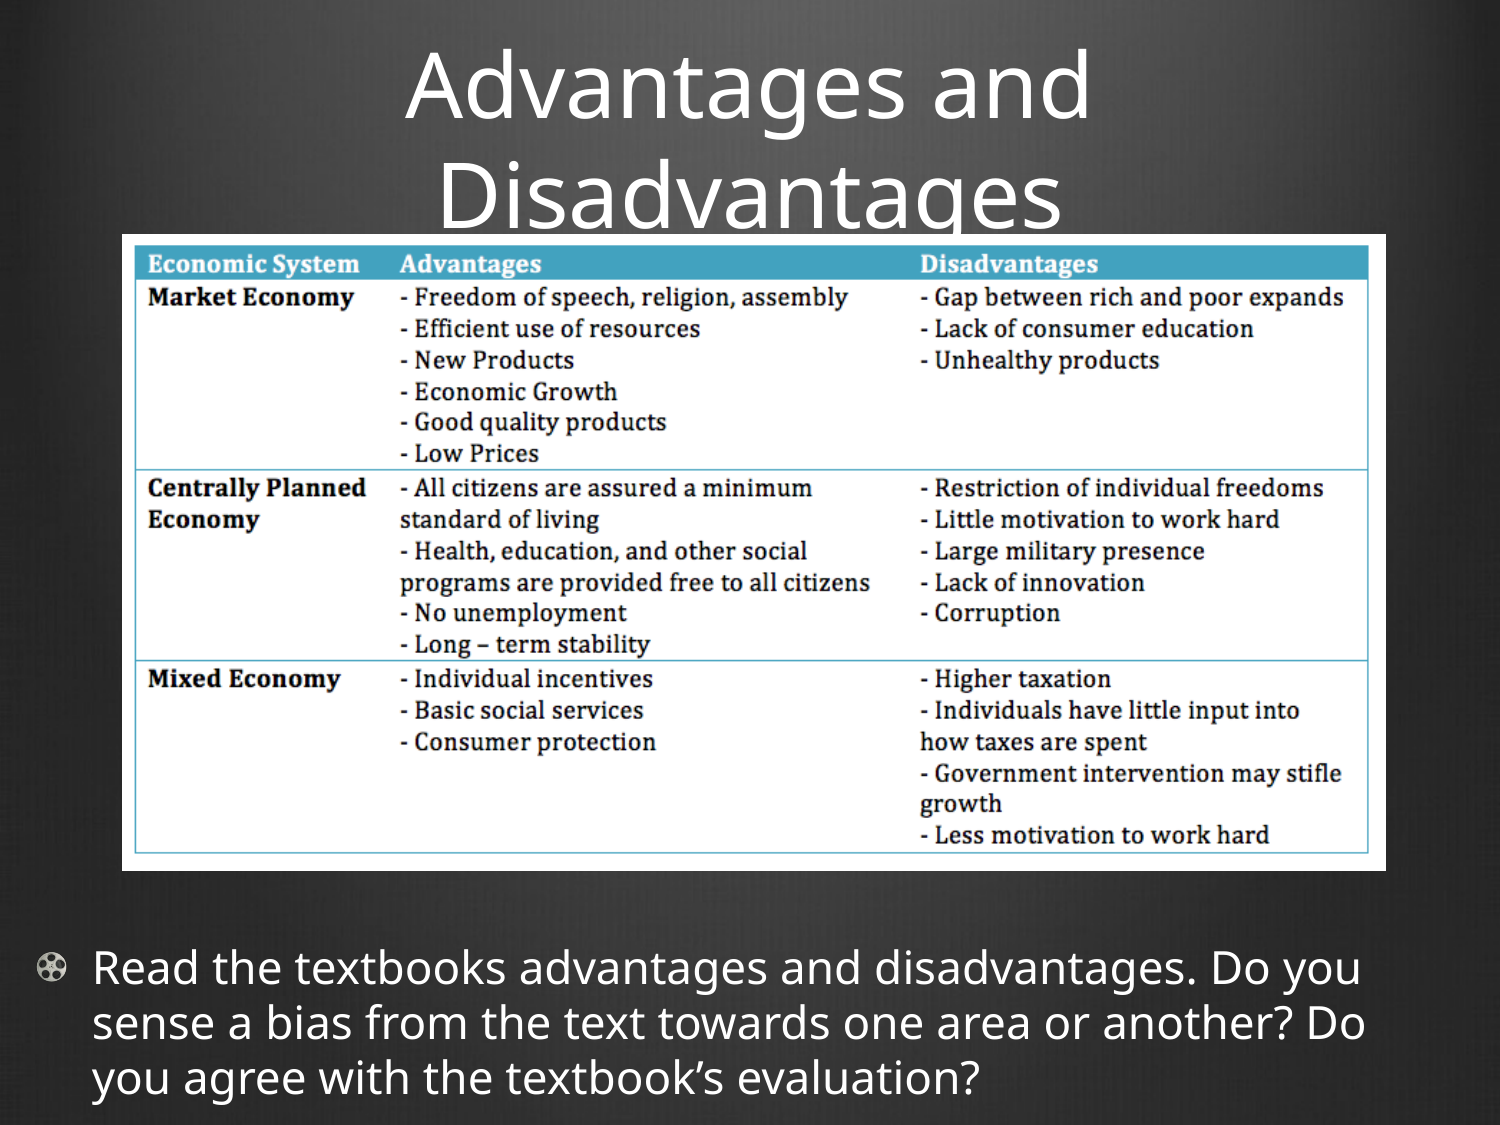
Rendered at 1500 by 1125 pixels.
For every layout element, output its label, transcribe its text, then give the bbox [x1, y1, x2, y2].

picture [122, 234, 1386, 871]
list Read the textbooks advantages and disadvantages. Do you sense a bias from the text towards one area or another? Do you agree with the textbook’s evaluation? [20, 931, 1473, 1114]
picture [35, 950, 68, 983]
title Advantages and Disadvantages [112, 19, 1388, 255]
